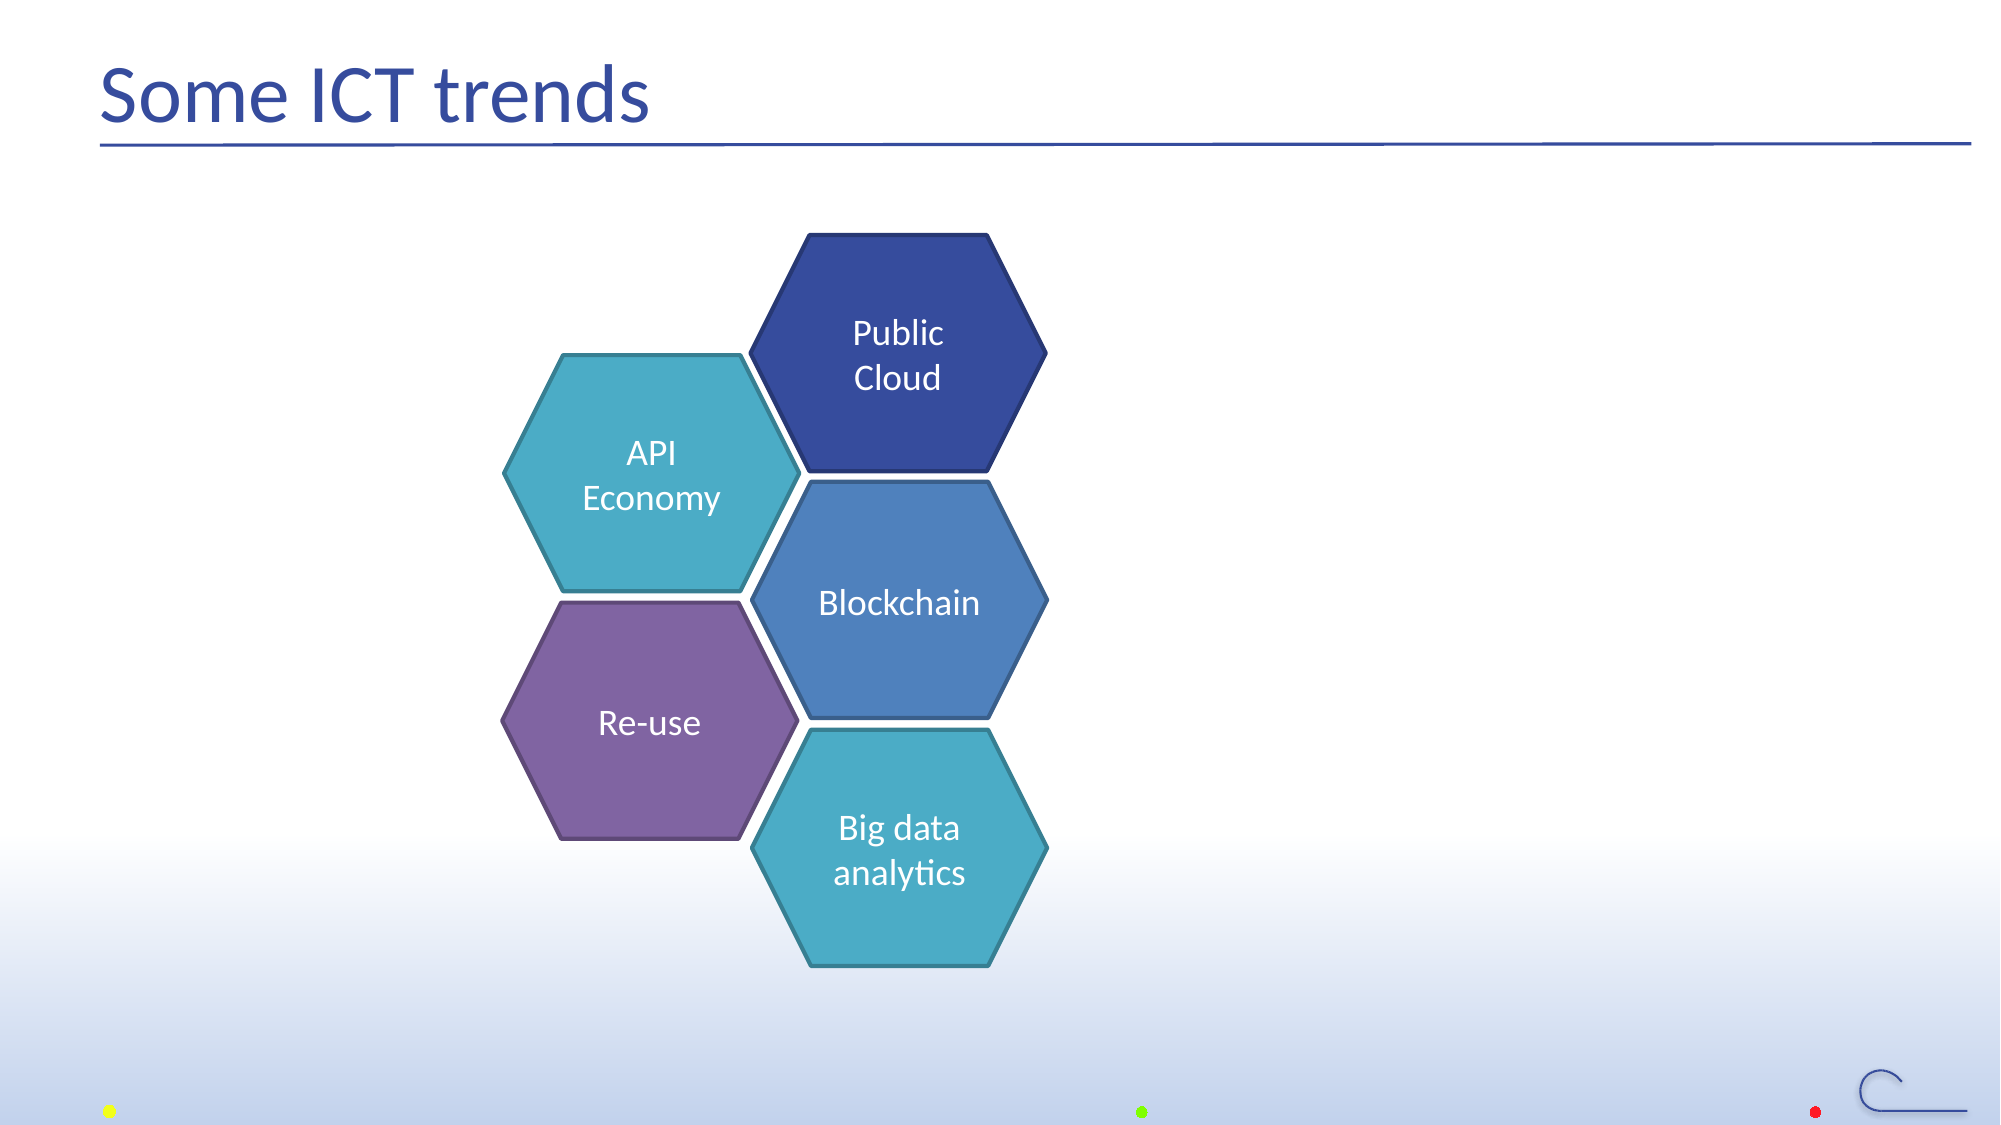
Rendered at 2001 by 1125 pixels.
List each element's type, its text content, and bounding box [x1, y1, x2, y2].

text_box Blockchain [750, 479, 1050, 721]
text_box Public Cloud [748, 232, 1048, 474]
title Some ICT trends [99, 35, 1973, 144]
text_box API Economy [502, 353, 802, 594]
text_box Big data analytics [750, 727, 1050, 969]
text_box Re-use [500, 600, 800, 841]
